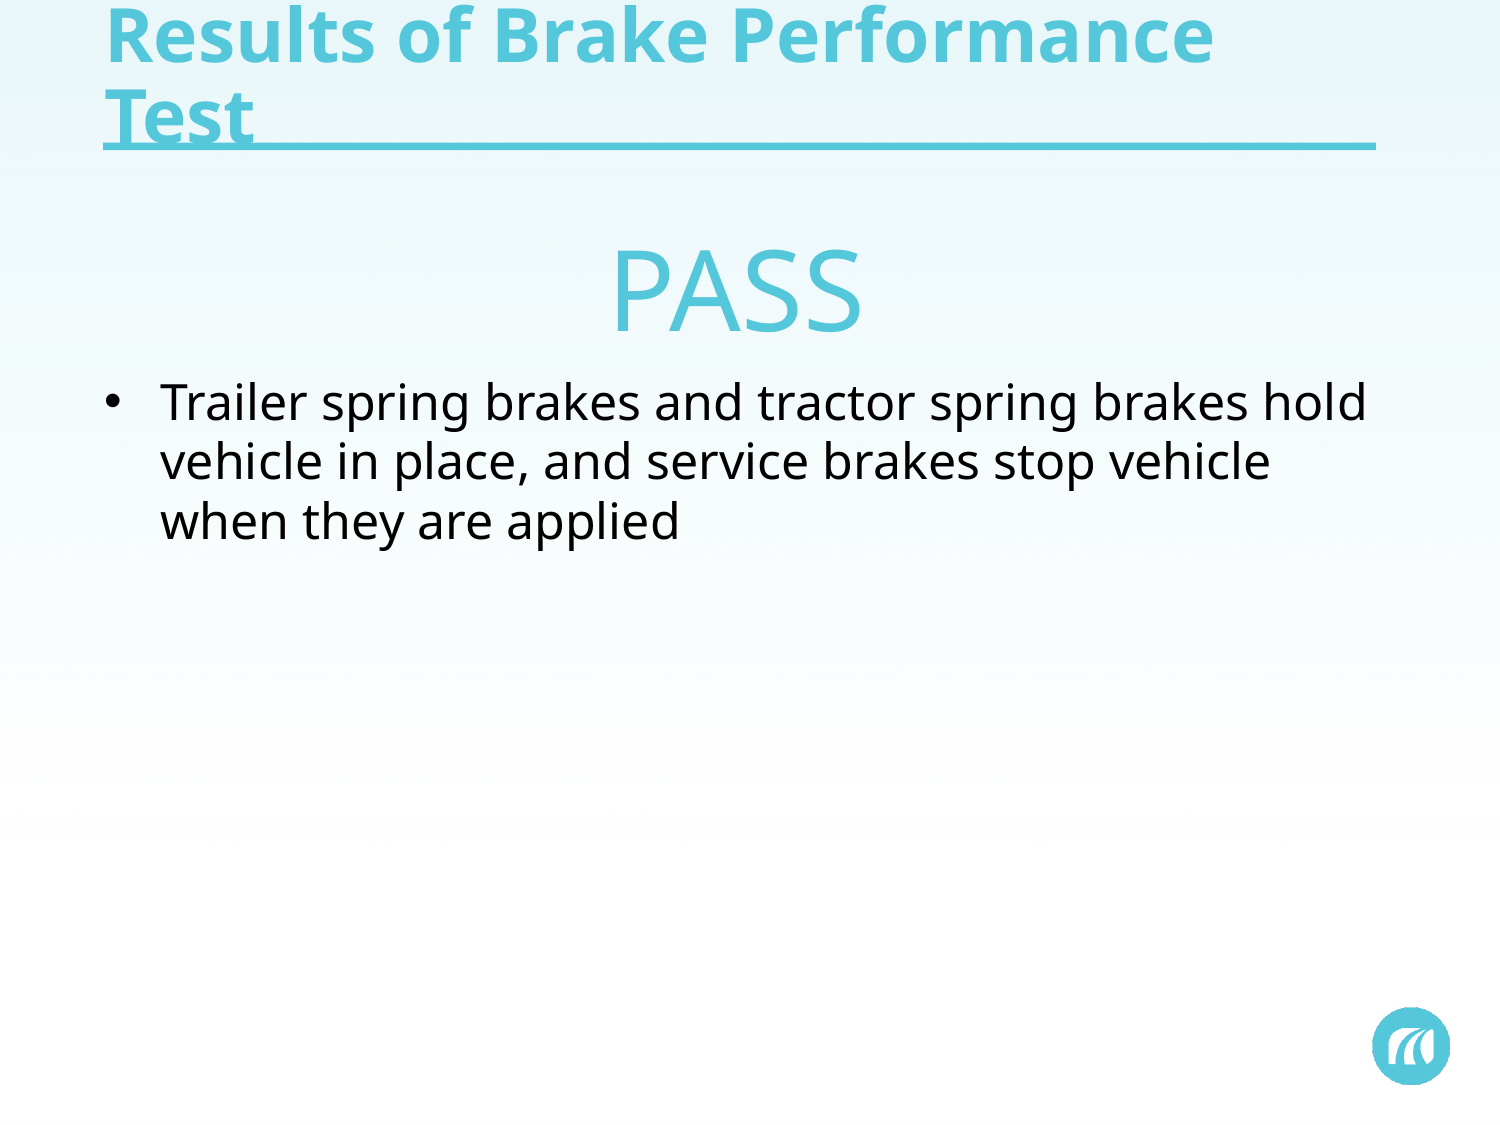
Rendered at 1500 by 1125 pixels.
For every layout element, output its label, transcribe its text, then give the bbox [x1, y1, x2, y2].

text_box Trailer spring brakes and tractor spring brakes hold vehicle in place, and service brakes stop vehicle when they are applied [89, 362, 1419, 558]
text_box PASS [592, 211, 881, 362]
title Results of Brake Performance Test [89, 4, 1384, 154]
picture [1370, 1005, 1452, 1087]
